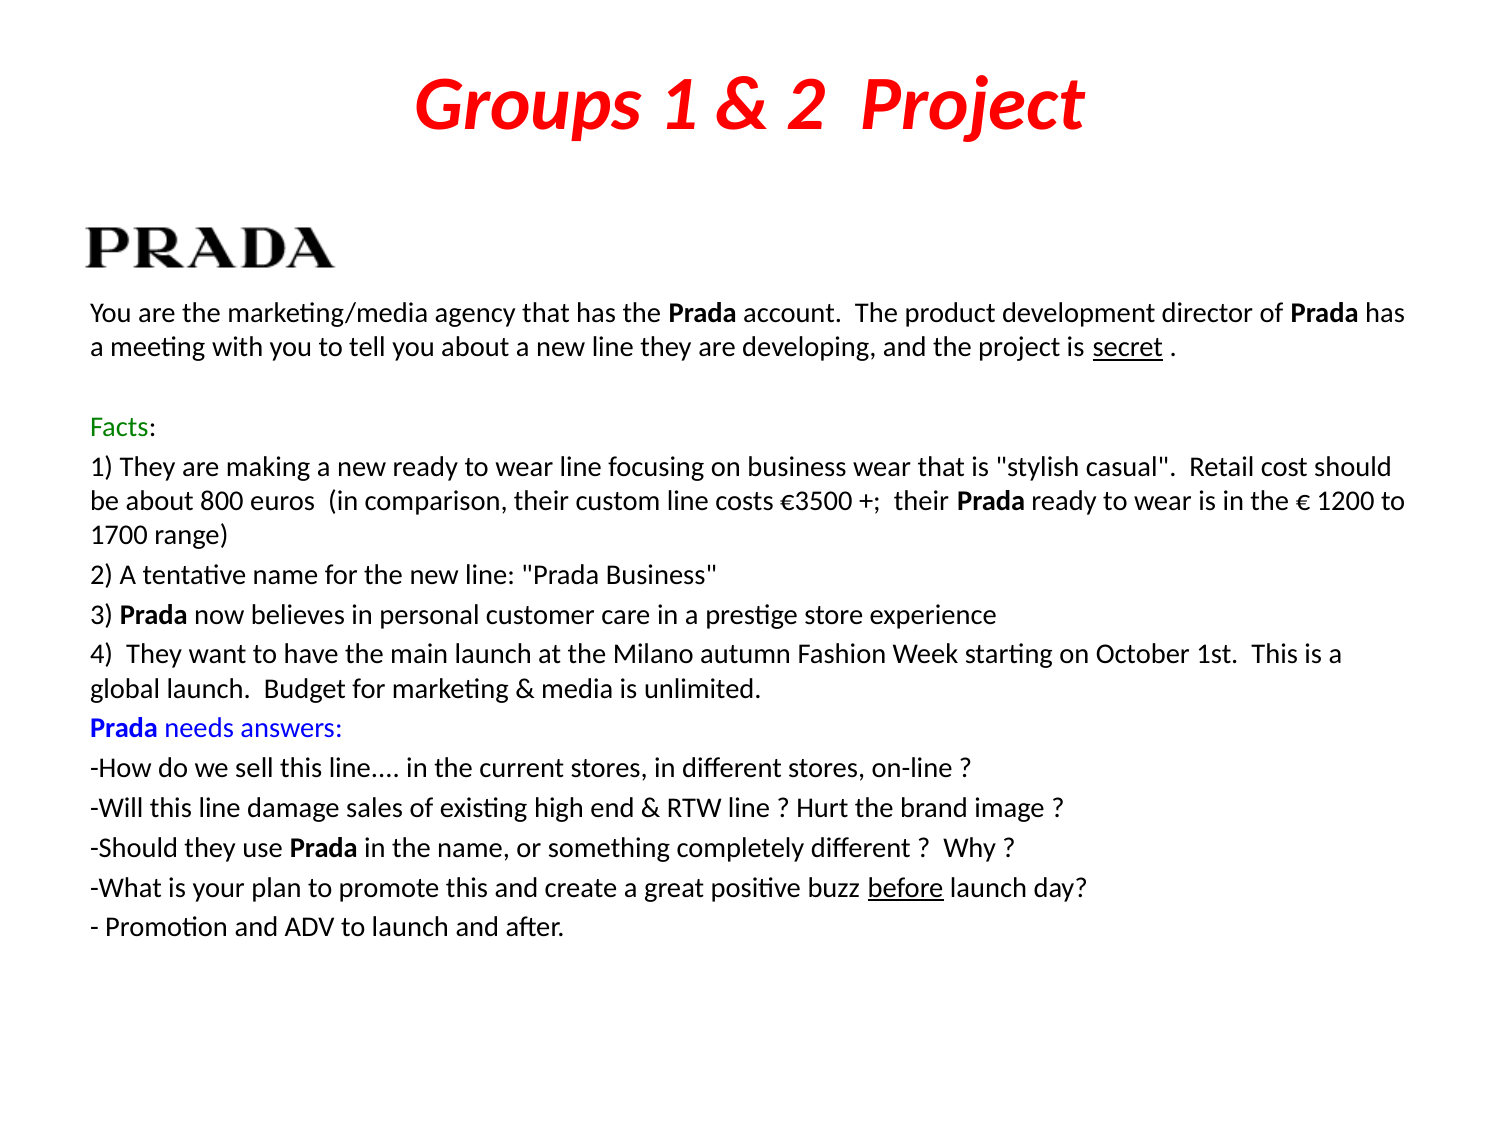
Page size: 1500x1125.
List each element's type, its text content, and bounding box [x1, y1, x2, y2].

title Groups 1 & 2 Project [75, 45, 1425, 153]
picture [74, 217, 340, 277]
list You are the marketing/media agency that has the Prada account. The product development director of Prada has a meeting with you to tell you about a new line they are developing, and the project is secret . Facts: 1) They are making a new ready to wear line focusing on business wear that is "stylish casual". Retail cost should be about 800 euros (in comparison, their custom line costs €3500 +; their Prada ready to wear is in the € 1200 to 1700 range) 2) A tentative name for the new line: "Prada Business" 3) Prada now believes in personal customer care in a prestige store experience 4) They want to have the main launch at the Milano autumn Fashion Week starting on October 1st. This is a global launch. Budget for marketing & media is unlimited. Prada needs answers: -How do we sell this line.... in the current stores, in different stores, on-line ? -Will this line damage sales of existing high end & RTW line ? Hurt the brand image ? -Should they use Prada in the name, or something completely different ? Why ? -What is your plan to promote this and create a great positive buzz before launch day? - Promotion and ADV to launch and after. [75, 246, 1425, 1086]
